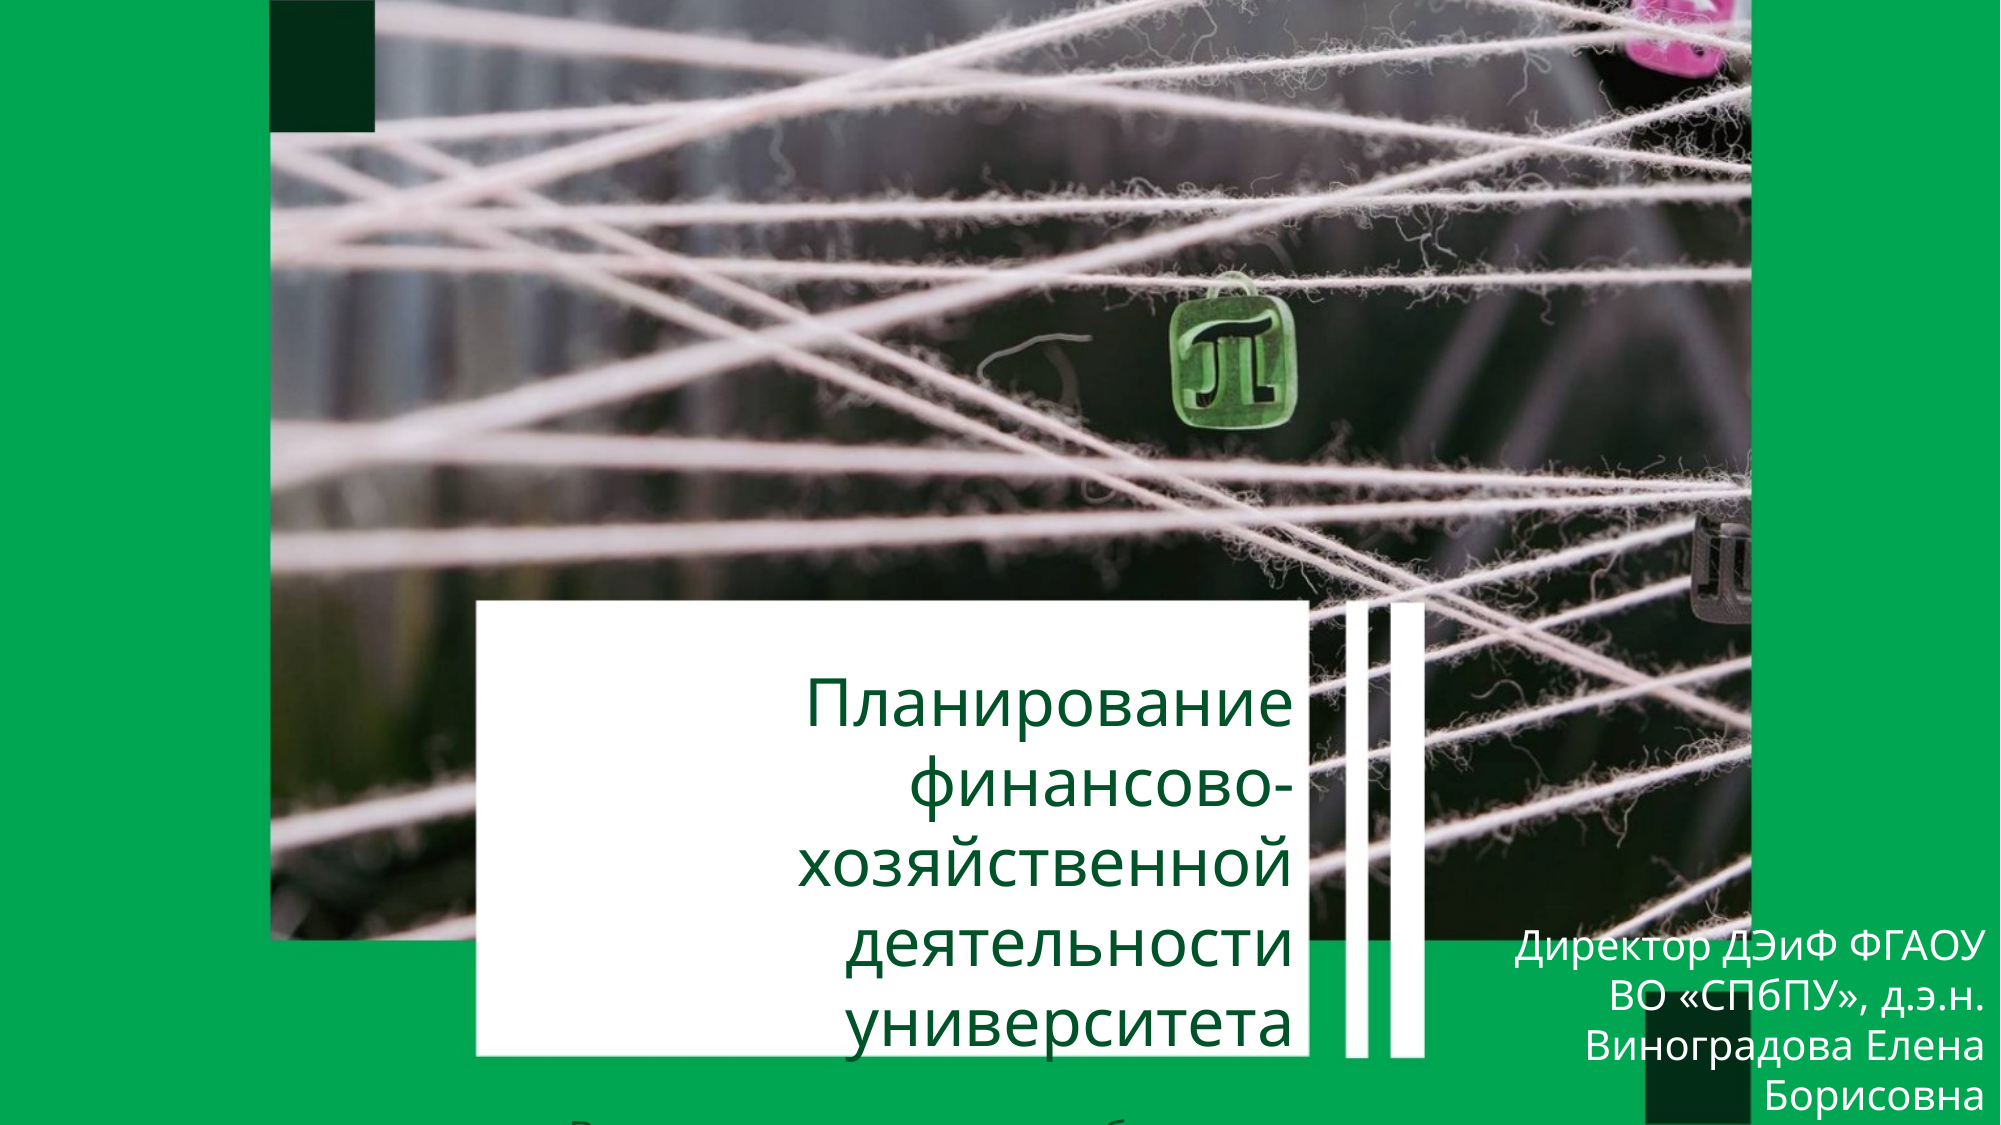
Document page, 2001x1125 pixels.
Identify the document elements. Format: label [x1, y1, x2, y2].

list [0, 0, 2000, 1125]
